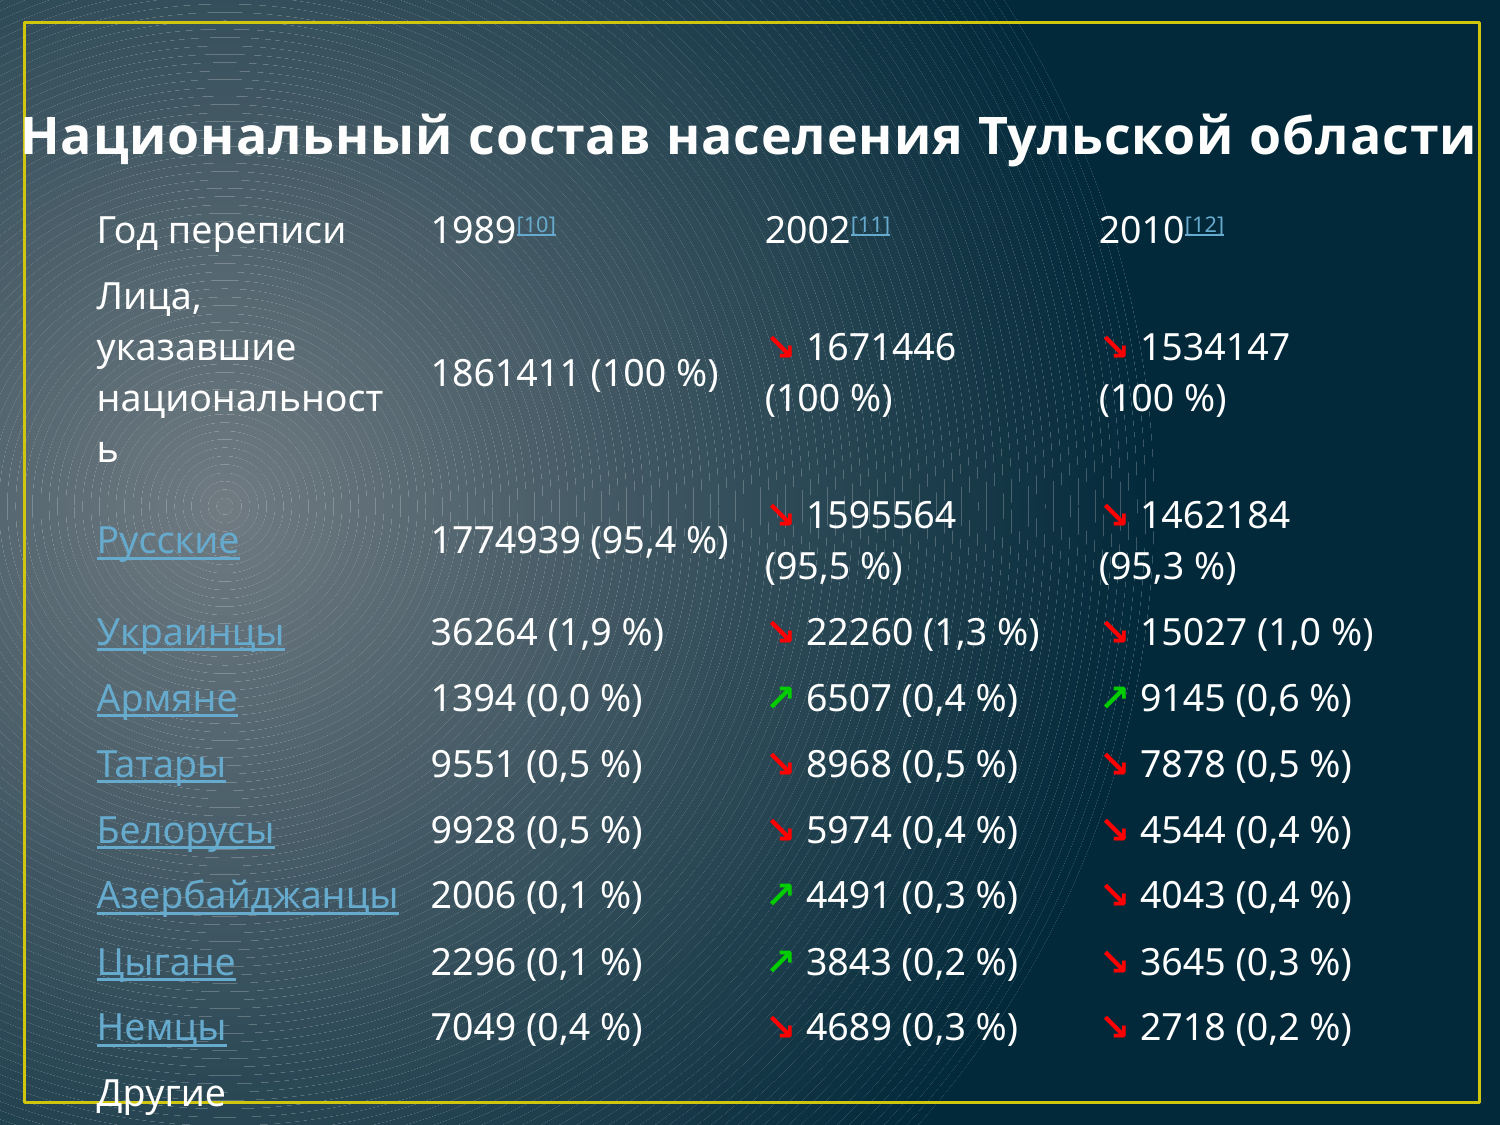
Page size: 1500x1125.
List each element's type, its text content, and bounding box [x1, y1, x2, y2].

table_cell 2296 (0,1 %) [416, 928, 750, 993]
table_cell ↗ 3843 (0,2 %) [750, 928, 1084, 993]
table_cell ↘ 1595564 (95,5 %) [750, 481, 1084, 598]
table_cell Немцы [82, 993, 416, 1059]
table_cell ↘ 4689 (0,3 %) [750, 993, 1084, 1059]
table_header Год переписи [82, 196, 416, 262]
table_cell ↘ 22260 (1,3 %) [750, 598, 1084, 664]
table_cell Русские [82, 481, 416, 598]
table_cell ↘ 1671446 (100 %) [750, 262, 1084, 481]
table_cell 1394 (0,0 %) [416, 664, 750, 730]
table_cell Украинцы [82, 598, 416, 664]
table_cell ↘ 3645 (0,3 %) [1084, 928, 1418, 993]
table_cell 2006 (0,1 %) [416, 862, 750, 928]
table_cell 17984 (1,0 %) [416, 1059, 750, 1125]
table_cell ↘ 1462184 (95,3 %) [1084, 481, 1418, 598]
table_cell ↘ 8968 (0,5 %) [750, 730, 1084, 796]
table_cell ↘ 4043 (0,4 %) [1084, 862, 1418, 928]
table_cell Армяне [82, 664, 416, 730]
table_cell 9551 (0,5 %) [416, 730, 750, 796]
table_cell ↗ 4491 (0,3 %) [750, 862, 1084, 928]
table_cell 7049 (0,4 %) [416, 993, 750, 1059]
table_cell Азербайджанцы [82, 862, 416, 928]
table_cell 9928 (0,5 %) [416, 796, 750, 862]
table_cell ↗ 9145 (0,6 %) [1084, 664, 1418, 730]
table_cell ↗ 23878 (1,5 %) [1084, 1059, 1418, 1125]
table_cell ↗ 19150 (1,1 %) [750, 1059, 1084, 1125]
table_cell Белорусы [82, 796, 416, 862]
table_cell Другие национальности [82, 1059, 416, 1125]
table_header 2002[11] [750, 196, 1084, 262]
table_cell Цыгане [82, 928, 416, 993]
table_cell 1861411 (100 %) [416, 262, 750, 481]
table_cell ↗ 6507 (0,4 %) [750, 664, 1084, 730]
table_cell ↘ 7878 (0,5 %) [1084, 730, 1418, 796]
title Национальный состав населения Тульской области [0, 45, 1500, 173]
table_header 2010[12] [1084, 196, 1418, 262]
table_cell ↘ 15027 (1,0 %) [1084, 598, 1418, 664]
table_cell ↘ 4544 (0,4 %) [1084, 796, 1418, 862]
table_cell 1774939 (95,4 %) [416, 481, 750, 598]
table_cell ↘ 2718 (0,2 %) [1084, 993, 1418, 1059]
table_cell Татары [82, 730, 416, 796]
table_cell ↘ 5974 (0,4 %) [750, 796, 1084, 862]
table_cell Лица, указавшие национальность [82, 262, 416, 481]
table_cell 36264 (1,9 %) [416, 598, 750, 664]
table_header 1989[10] [416, 196, 750, 262]
table_cell ↘ 1534147 (100 %) [1084, 262, 1418, 481]
